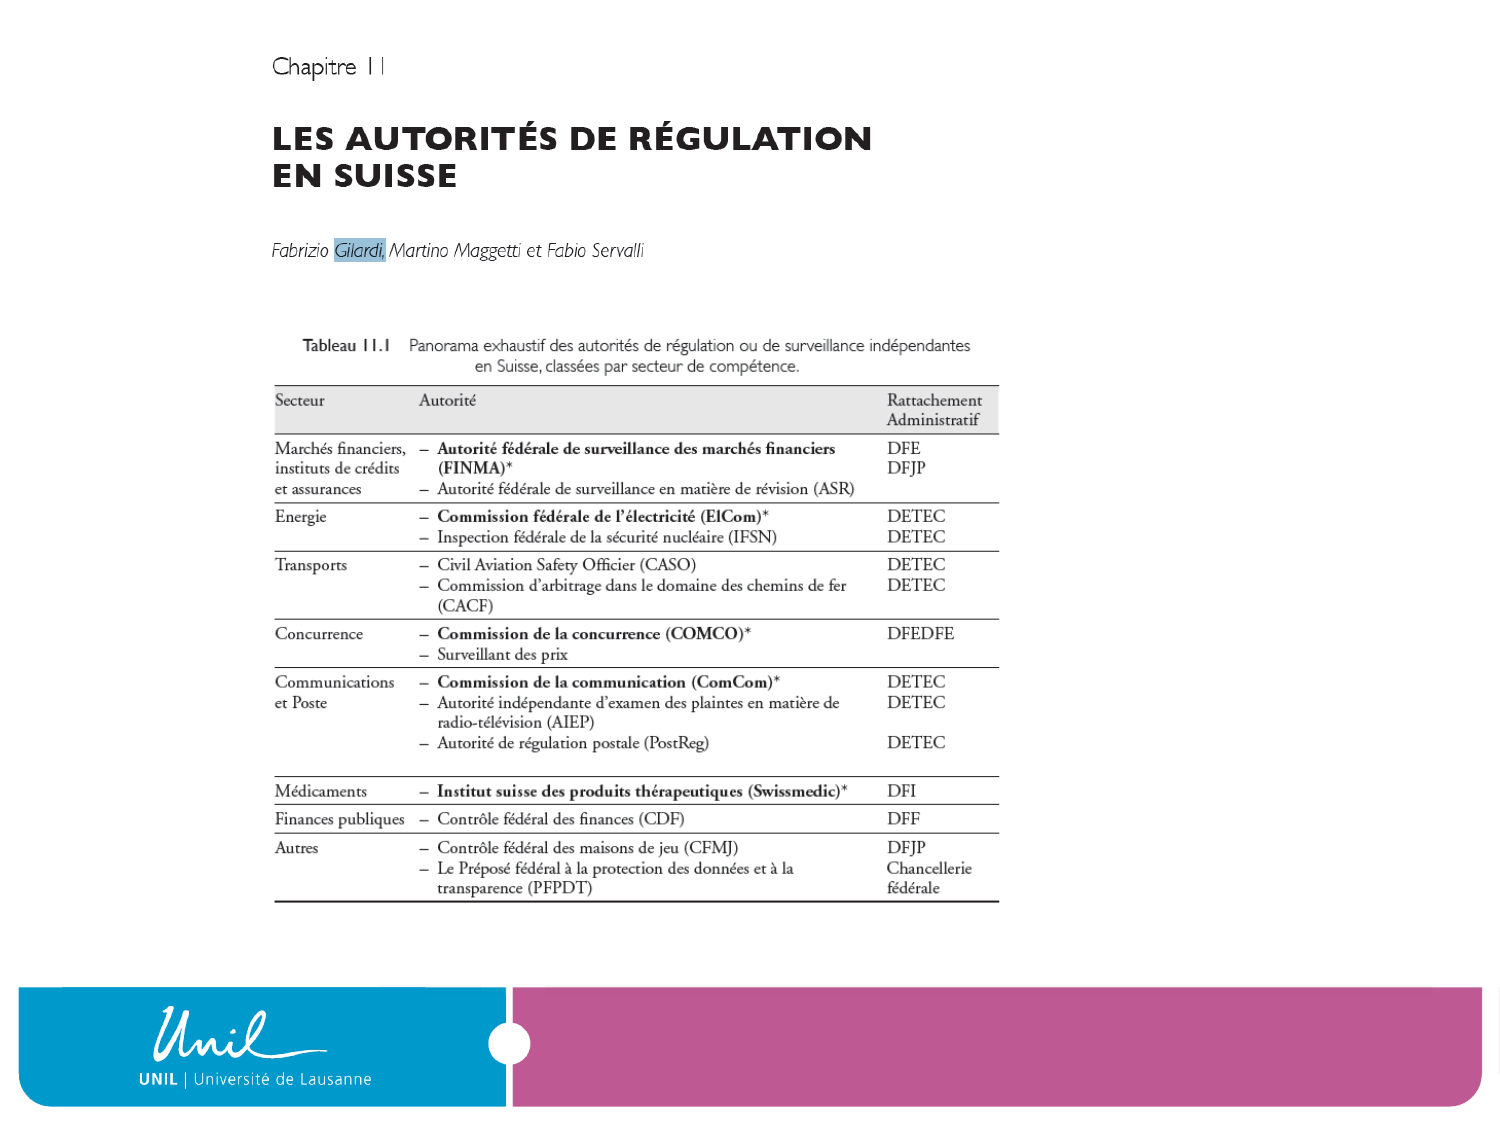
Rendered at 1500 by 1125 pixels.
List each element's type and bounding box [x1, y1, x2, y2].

picture [0, 985, 1500, 1125]
picture [253, 38, 887, 274]
picture [253, 309, 1026, 916]
